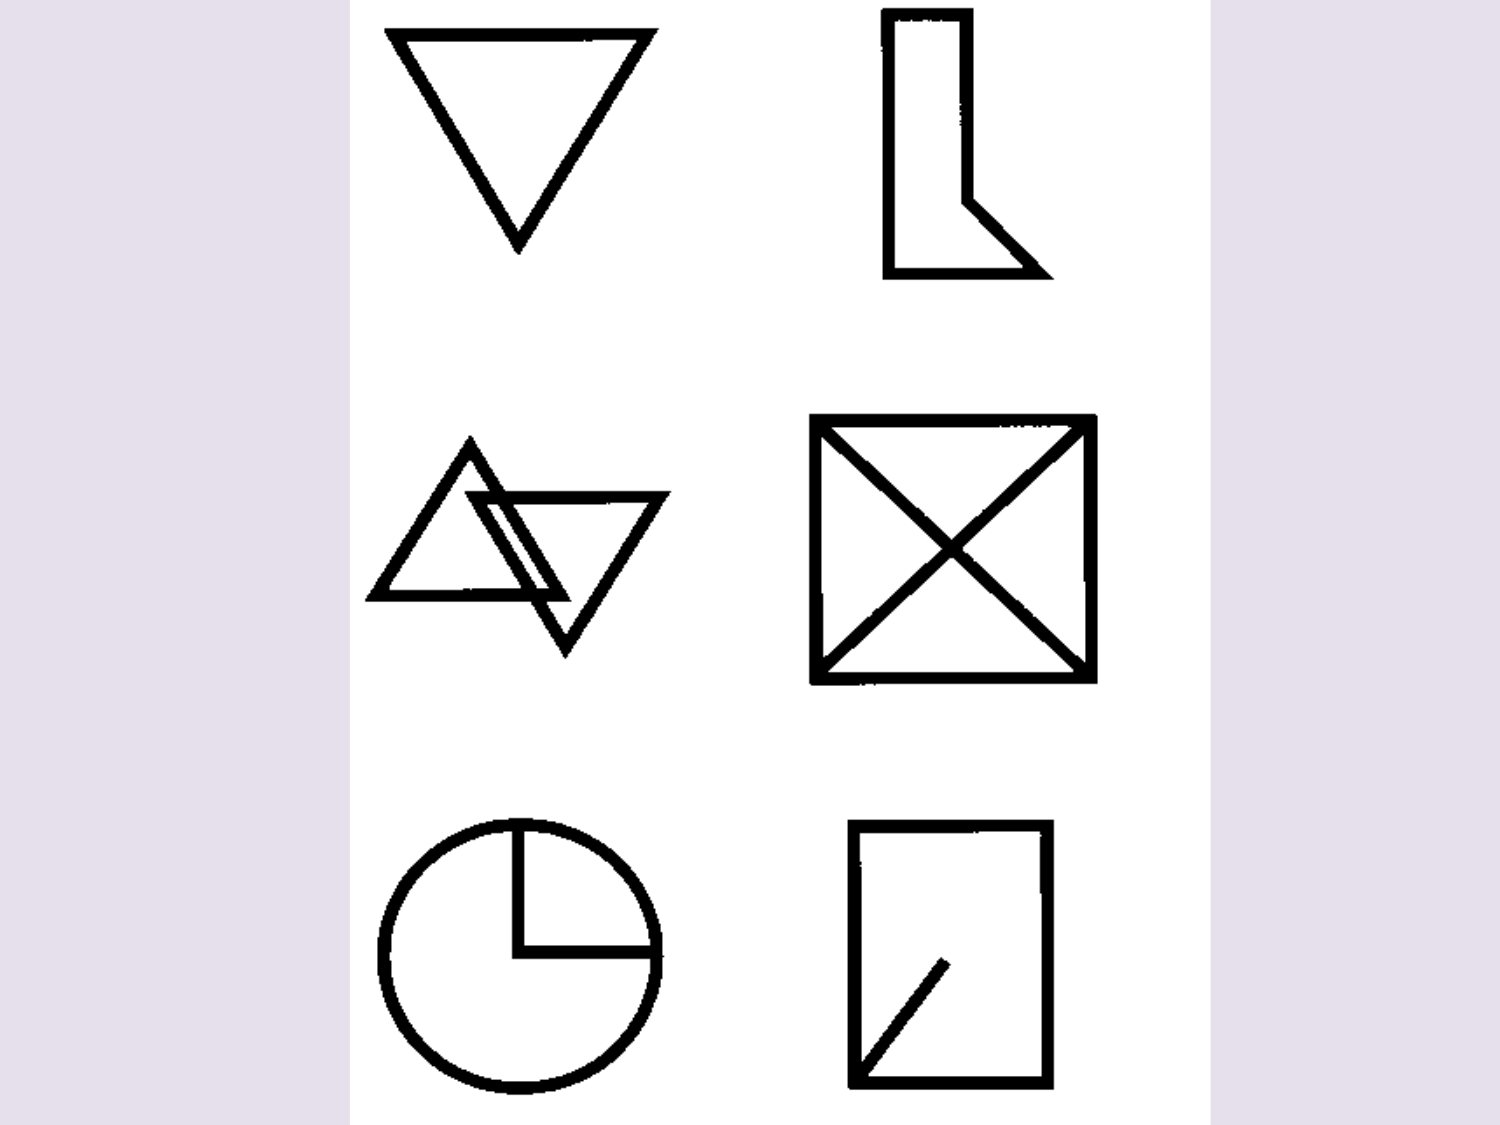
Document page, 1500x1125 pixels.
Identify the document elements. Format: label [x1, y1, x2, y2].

picture [349, 0, 1211, 1125]
